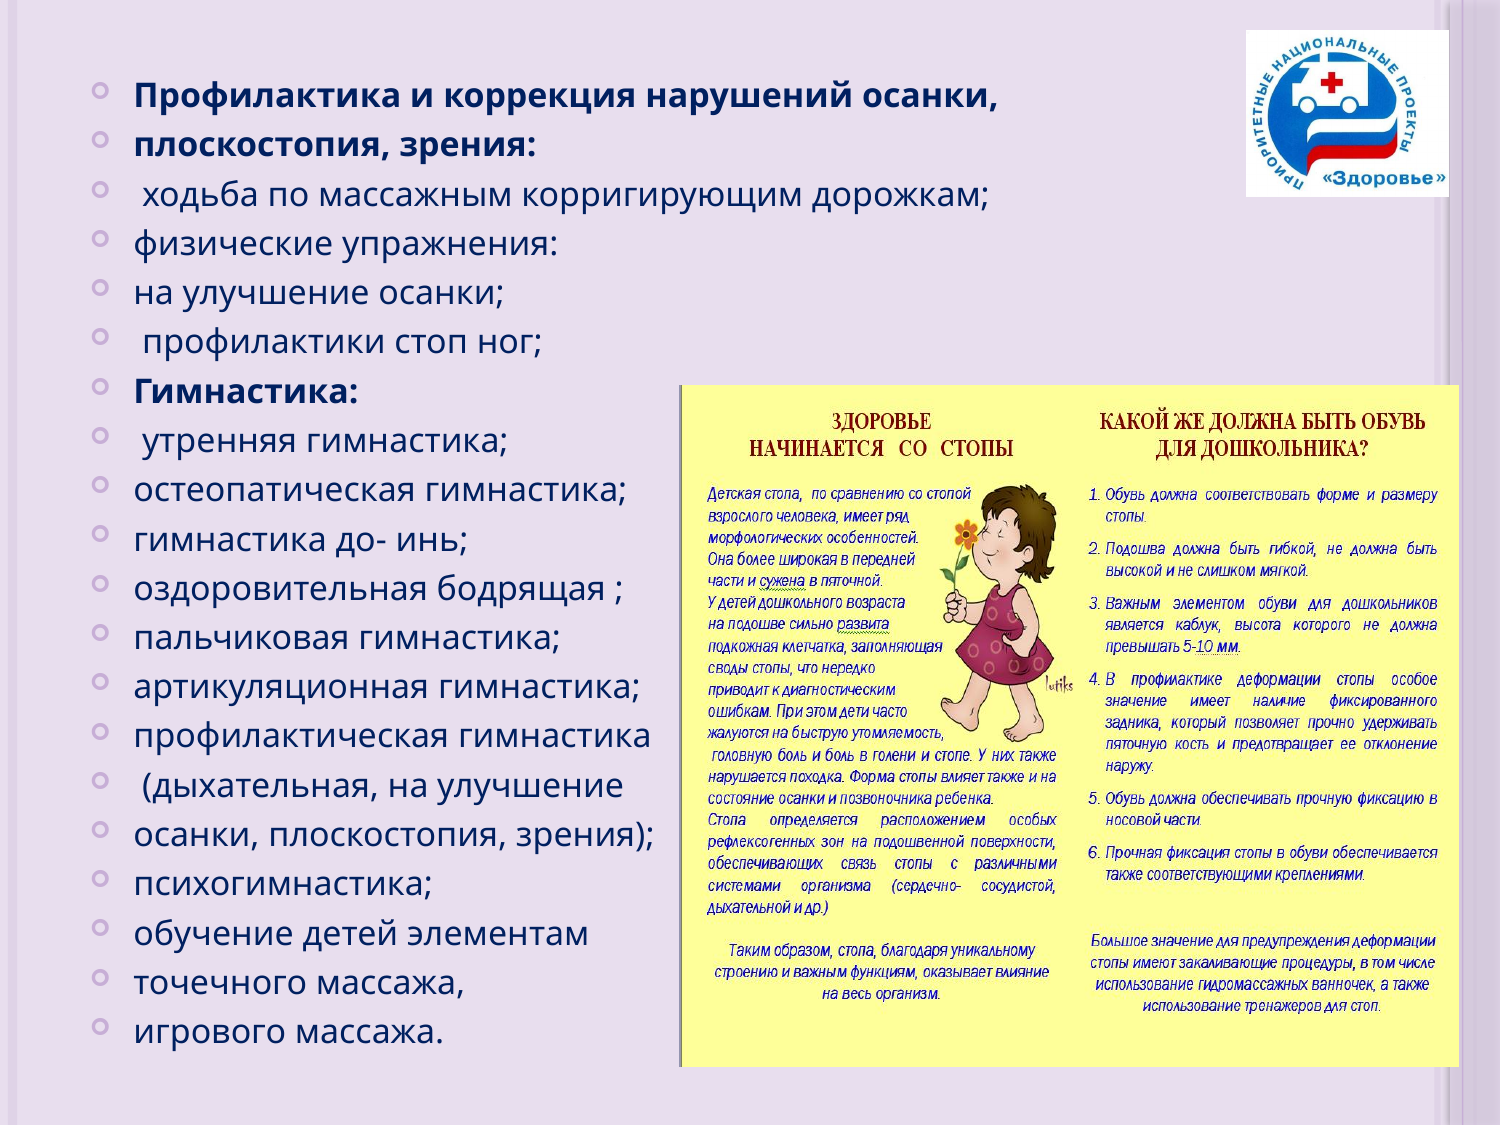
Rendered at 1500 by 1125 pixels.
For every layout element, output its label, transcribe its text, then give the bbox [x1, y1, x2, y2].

picture [1245, 30, 1449, 197]
picture [678, 384, 1460, 1068]
list Профилактика и коррекция нарушений осанки, плоскостопия, зрения: ходьба по массажным корригирующим дорожкам; физические упражнения: на улучшение осанки; профилактики стоп ног; Гимнастика: утренняя гимнастика; остеопатическая гимнастика; гимнастика до- инь; оздоровительная бодрящая ; пальчиковая гимнастика; артикуляционная гимнастика; профилактическая гимнастика (дыхательная, на улучшение осанки, плоскостопия, зрения); психогимнастика; обучение детей элементам точечного массажа, игрового массажа. [75, 66, 1459, 1062]
